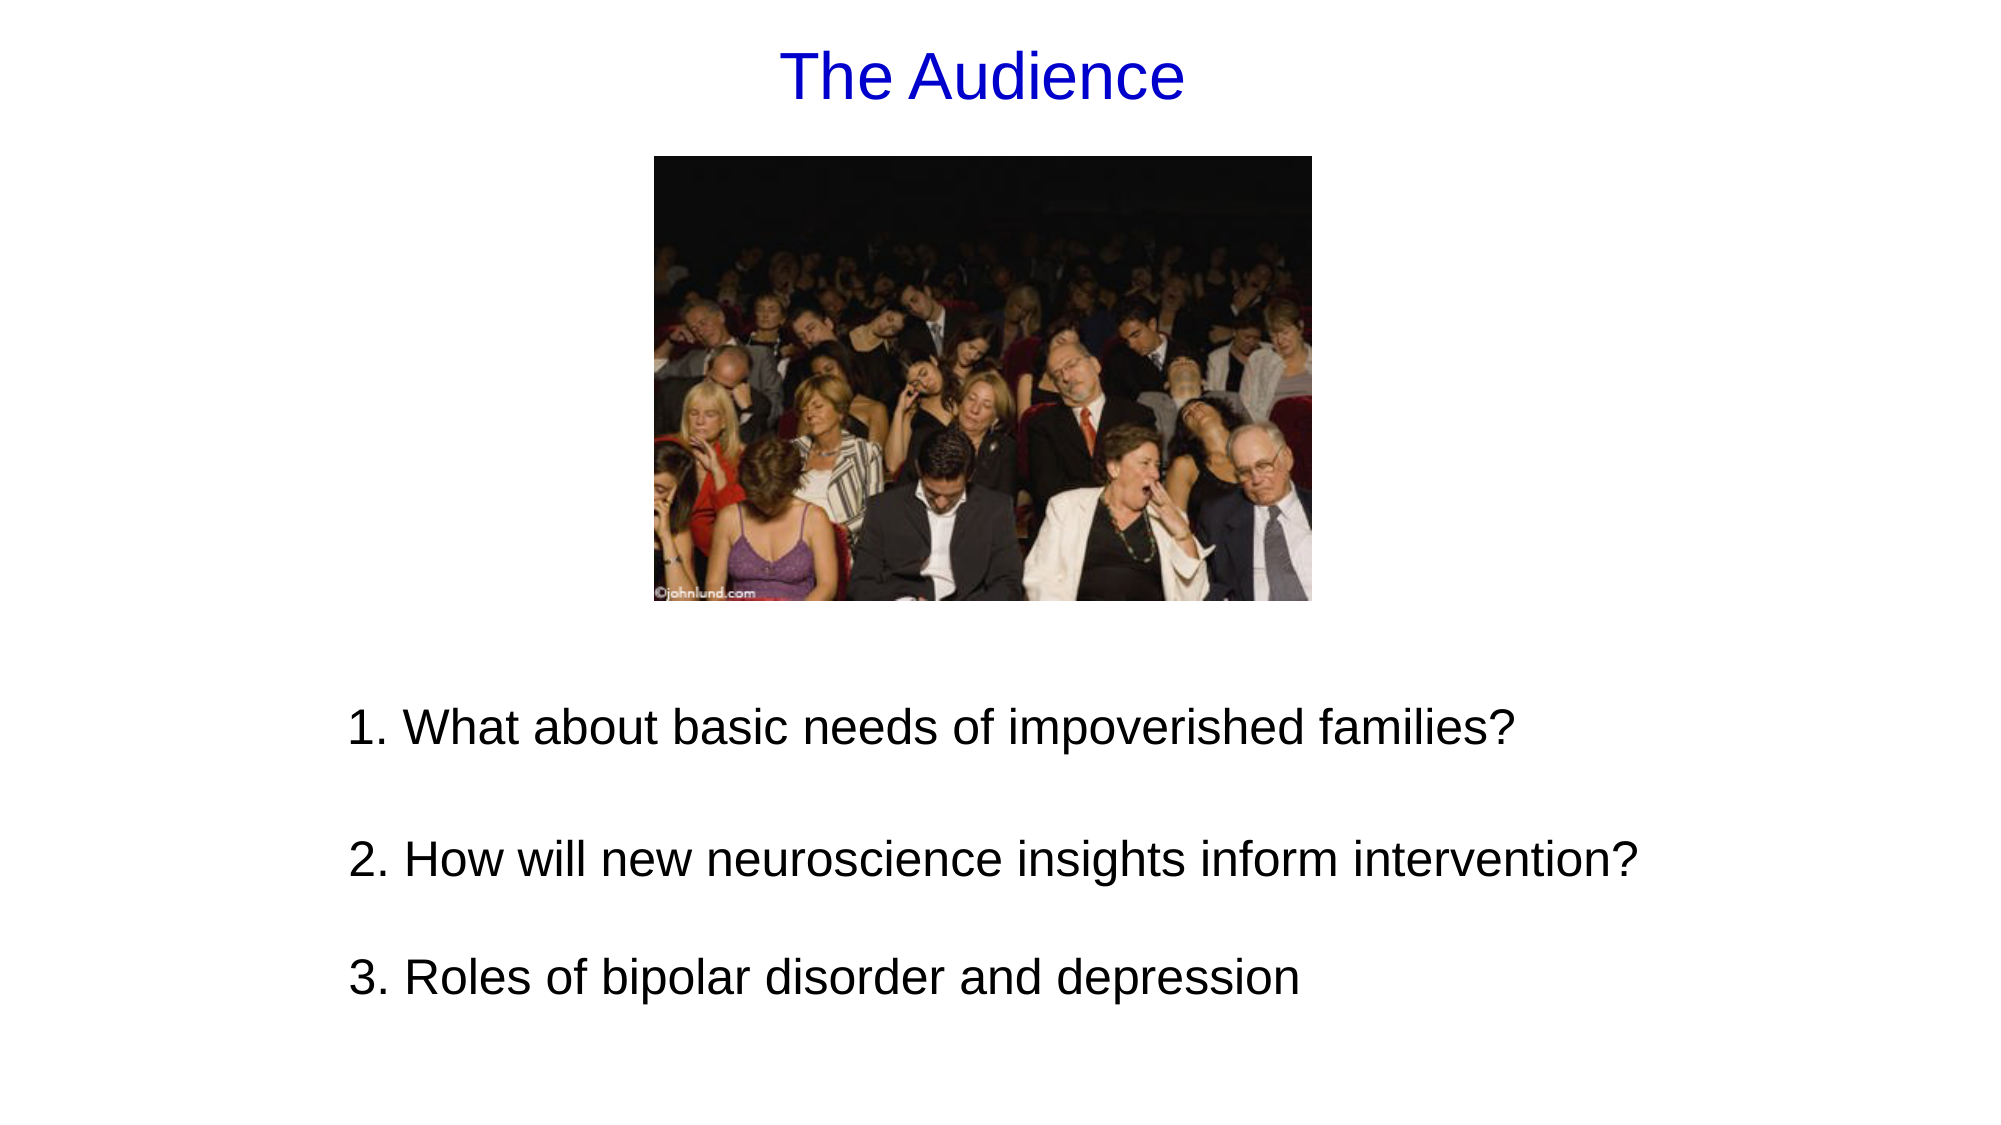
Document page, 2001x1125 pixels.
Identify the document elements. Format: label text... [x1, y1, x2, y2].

text_box 2. How will new neuroscience insights inform intervention? [333, 819, 1655, 894]
text_box The Audience [764, 26, 1202, 121]
picture [654, 156, 1312, 601]
text_box 3. Roles of bipolar disorder and depression [333, 937, 1317, 1013]
text_box 1. What about basic needs of impoverished families? [332, 687, 1532, 763]
